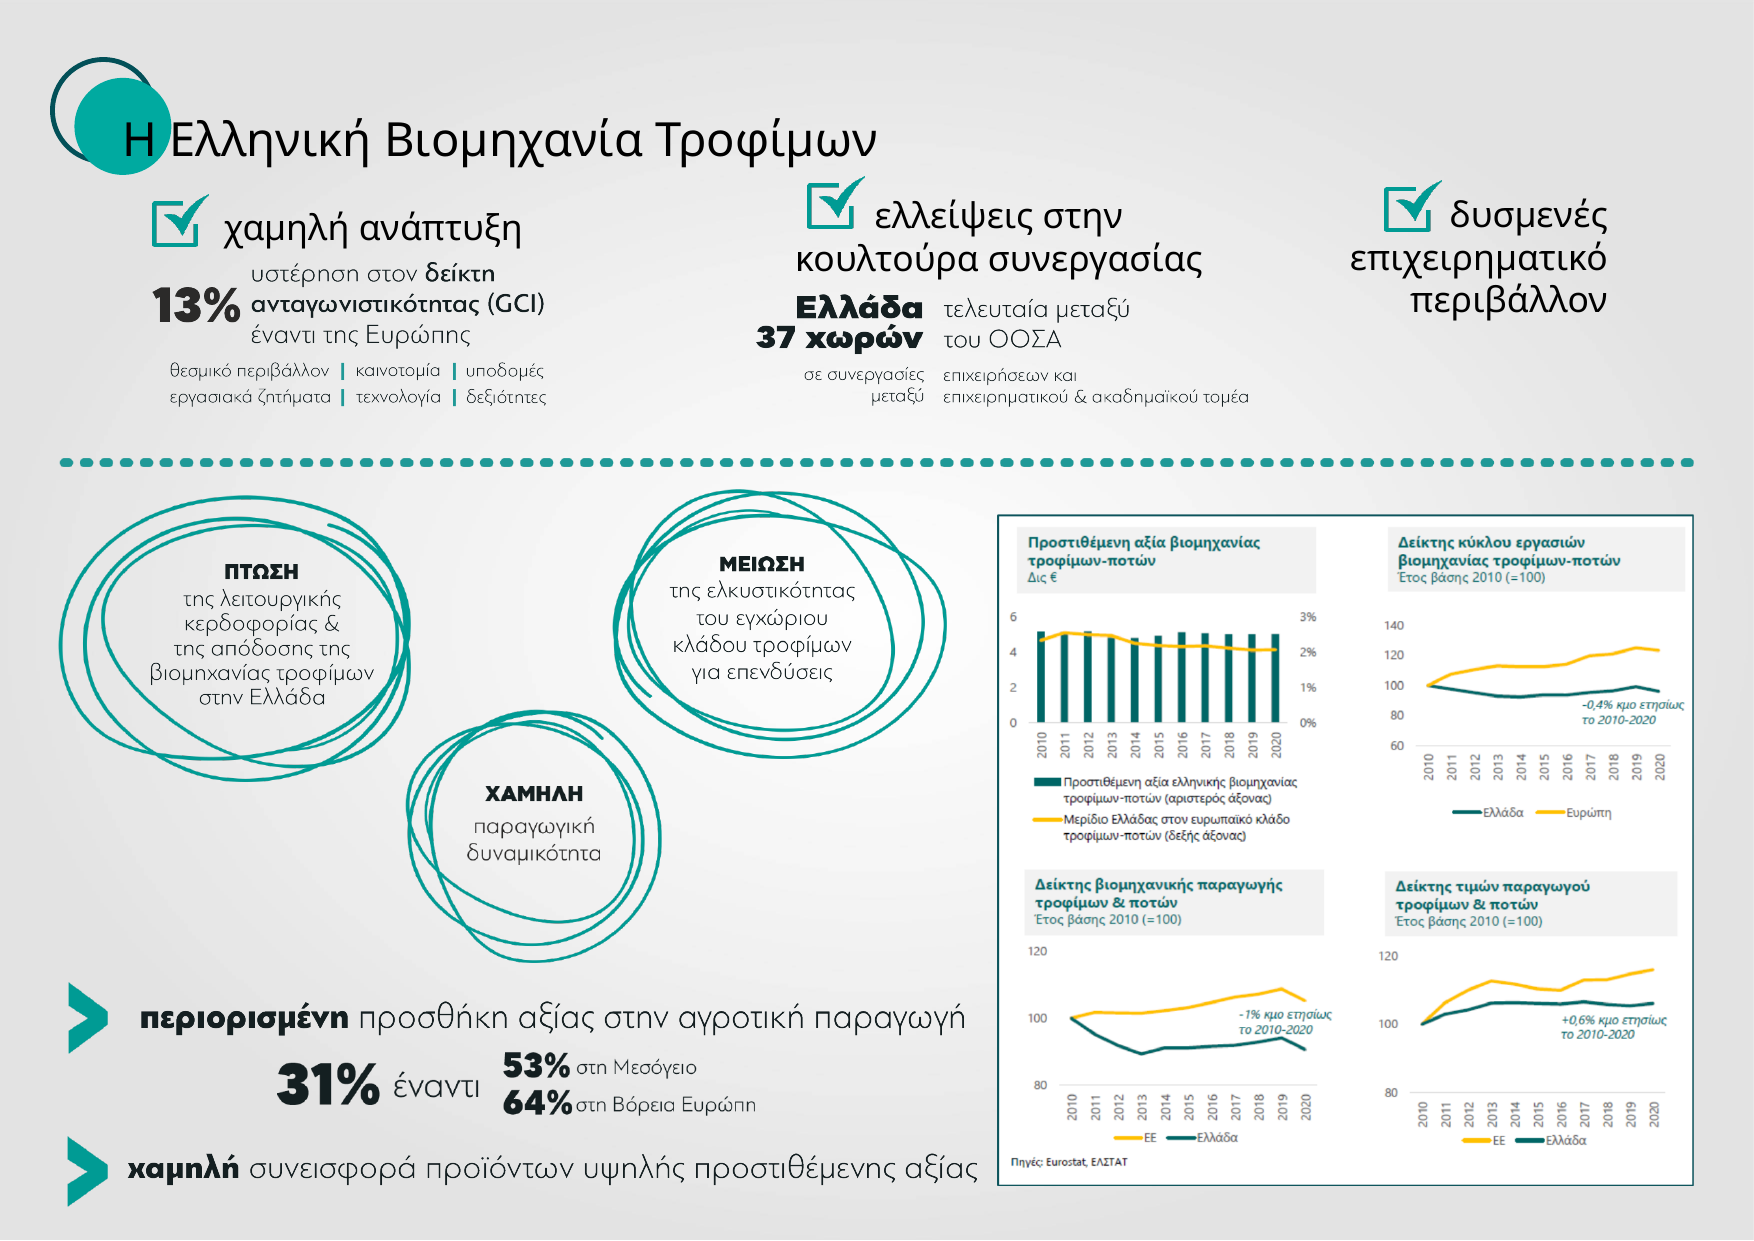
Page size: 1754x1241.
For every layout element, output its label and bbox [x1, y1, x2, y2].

text_box [47, 54, 174, 178]
picture [0, 0, 1754, 1241]
